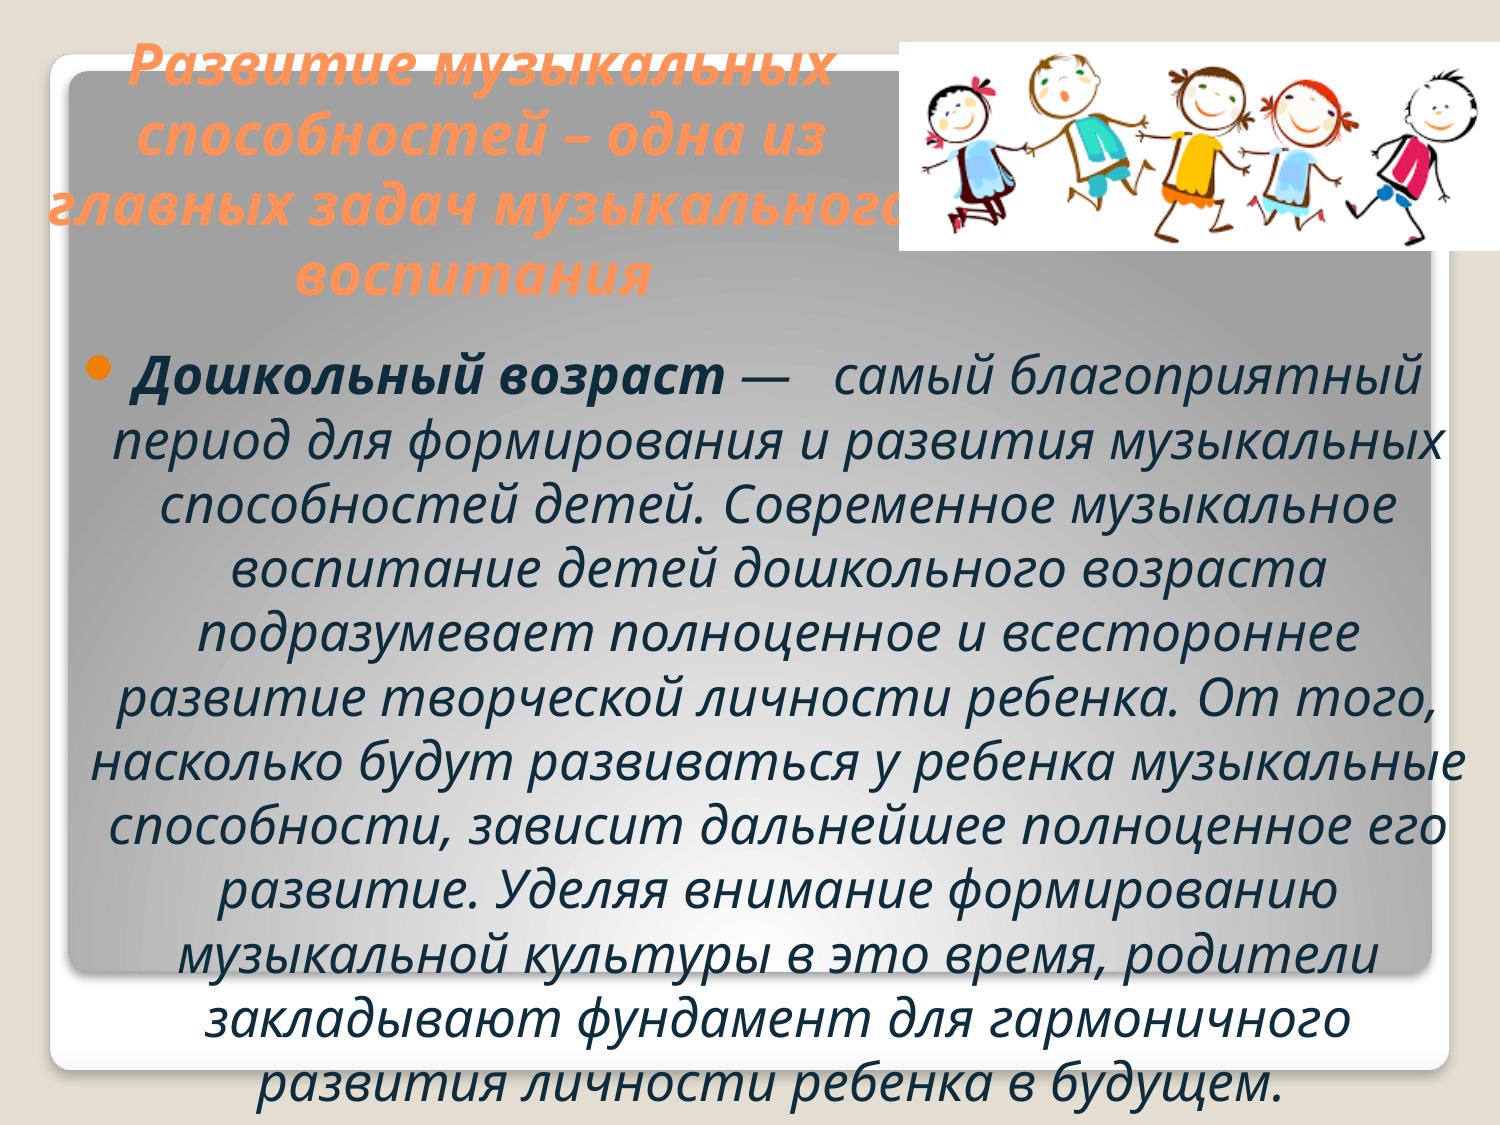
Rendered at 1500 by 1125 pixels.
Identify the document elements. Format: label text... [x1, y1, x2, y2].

title Развитие музыкальных способностей – одна из главных задач музыкального воспитания [0, 0, 964, 315]
picture [899, 42, 1500, 251]
list Дошкольный возраст — самый благоприятный период для формирования и развития музыкальных способностей детей. Современное музыкальное воспитание детей дошкольного возраста подразумевает полноценное и всестороннее развитие творческой личности ребенка. От того, насколько будут развиваться у ребенка музыкальные способности, зависит дальнейшее полноценное его развитие. Уделяя внимание формированию музыкальной культуры в это время, родители закладывают фундамент для гармоничного развития личности ребенка в будущем. [0, 326, 1500, 1125]
